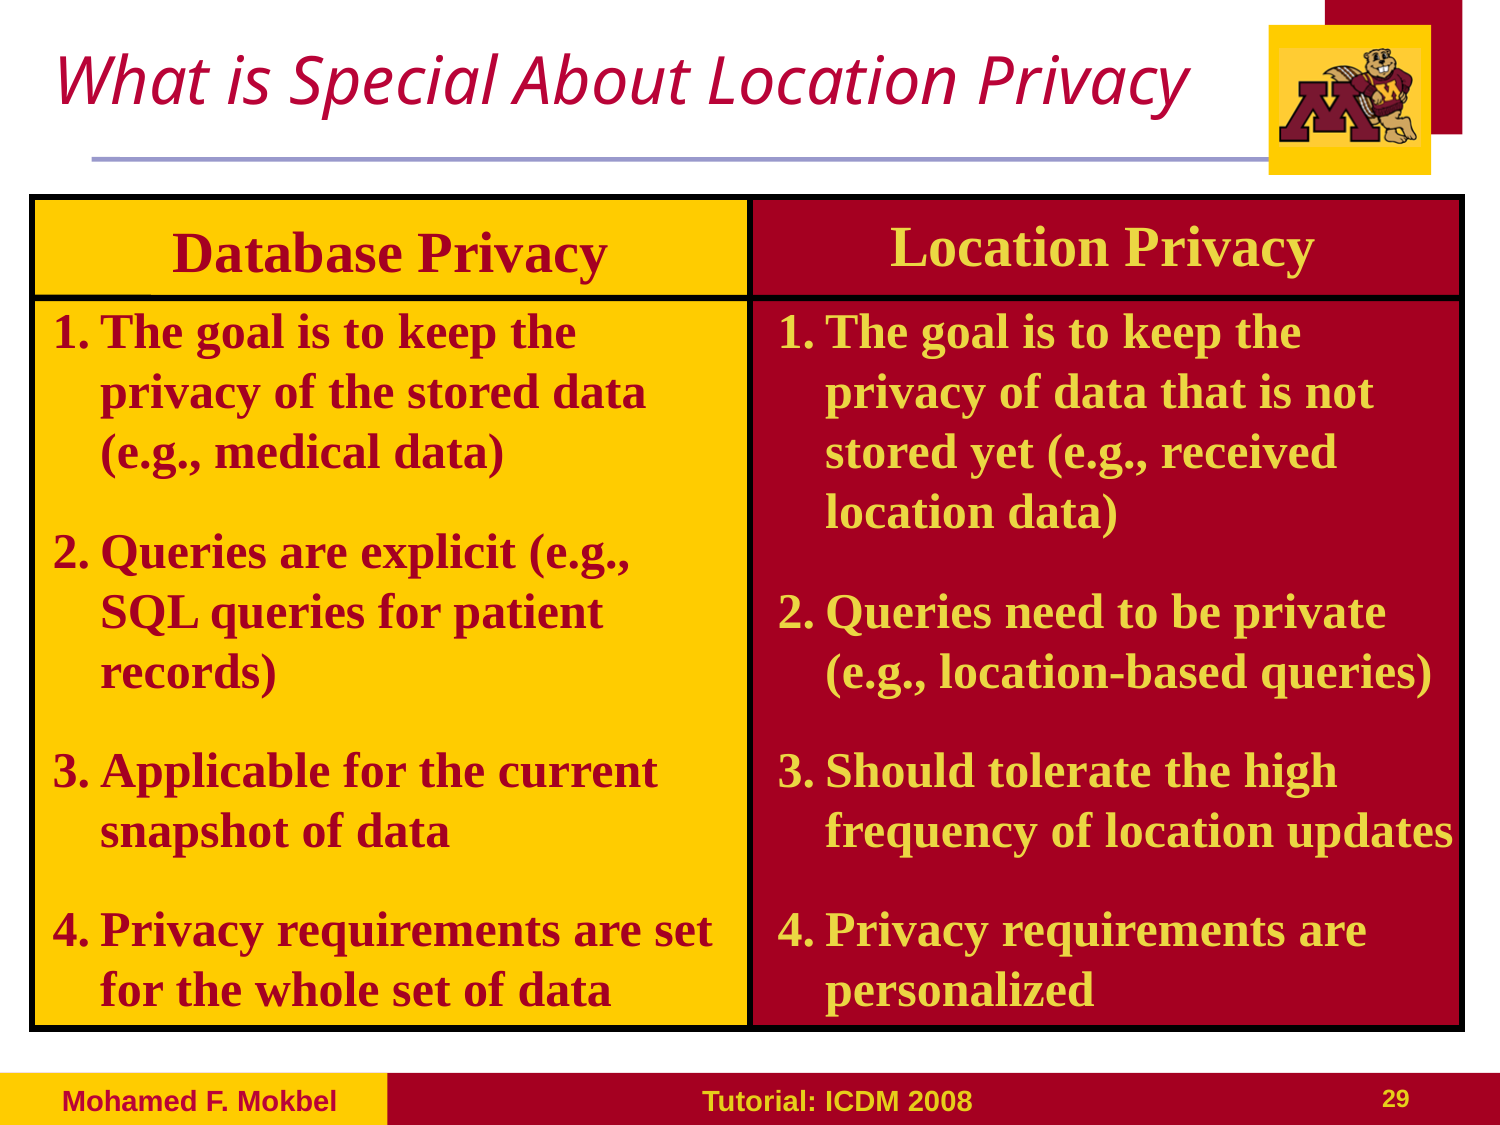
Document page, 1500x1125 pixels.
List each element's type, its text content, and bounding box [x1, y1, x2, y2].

slide_number 29 [1188, 1074, 1426, 1125]
text_box [31, 197, 750, 297]
text_box [750, 197, 1462, 297]
text_box Location Privacy [756, 200, 1450, 292]
text_box [31, 298, 750, 1029]
picture [1279, 48, 1421, 147]
title What is Special About Location Privacy [37, 15, 1249, 141]
text_box The goal is to keep the privacy of the stored data (e.g., medical data) Queries are explicit (e.g., SQL queries for patient records) Applicable for the current snapshot of data Privacy requirements are set for the whole set of data [37, 298, 744, 997]
text_box Database Privacy [37, 206, 744, 297]
footer Mohamed F. Mokbel [24, 1074, 376, 1113]
slide_number Tutorial: ICDM 2008 [487, 1074, 1188, 1125]
text_box The goal is to keep the privacy of data that is not stored yet (e.g., received location data) Queries need to be private (e.g., location-based queries) Should tolerate the high frequency of location updates Privacy requirements are personalized [762, 291, 1475, 998]
text_box [750, 298, 1462, 1029]
